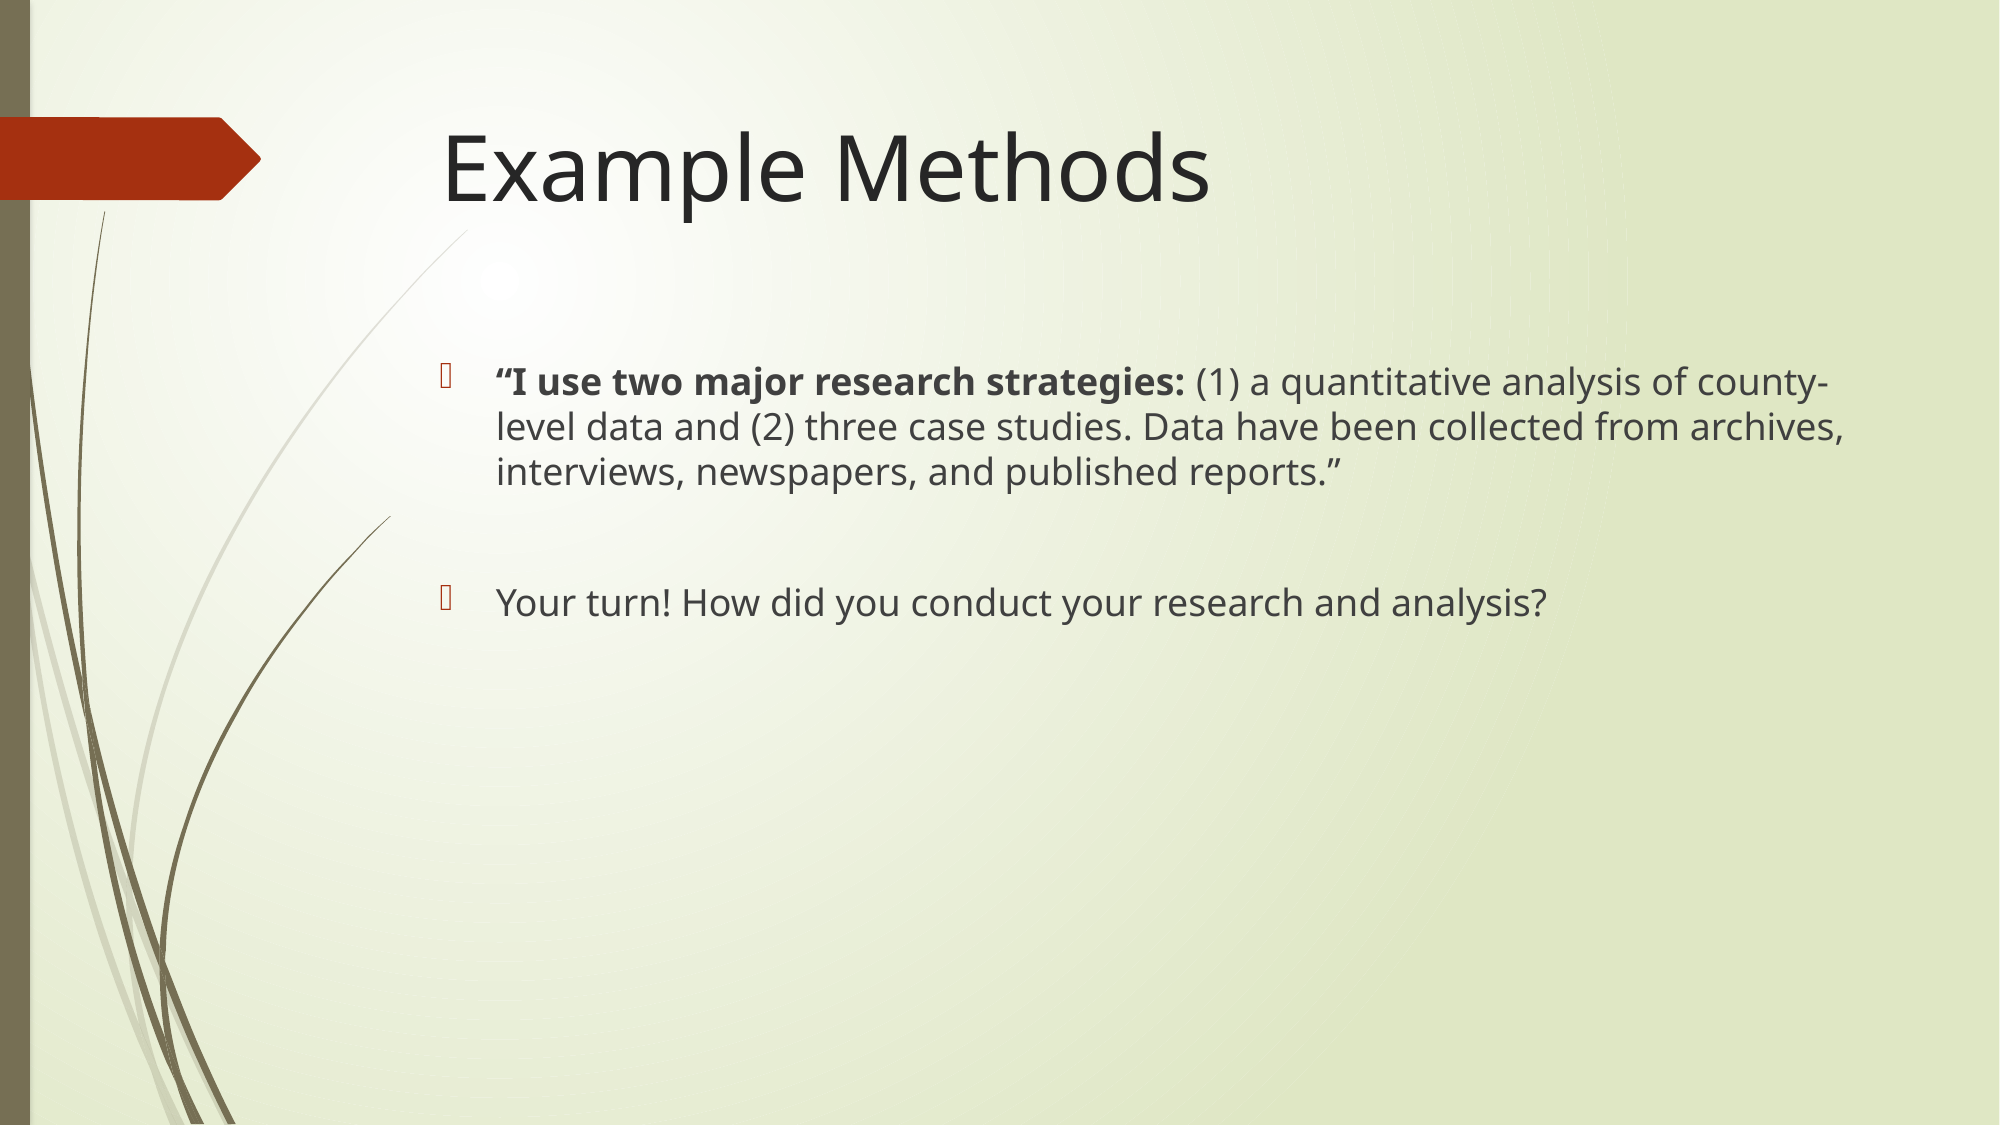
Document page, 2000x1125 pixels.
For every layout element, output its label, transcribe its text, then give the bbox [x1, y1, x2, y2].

title Example Methods [425, 102, 1887, 313]
list “I use two major research strategies: (1) a quantitative analysis of county-level data and (2) three case studies. Data have been collected from archives, interviews, newspapers, and published reports.” Your turn! How did you conduct your research and analysis? [424, 350, 1887, 970]
